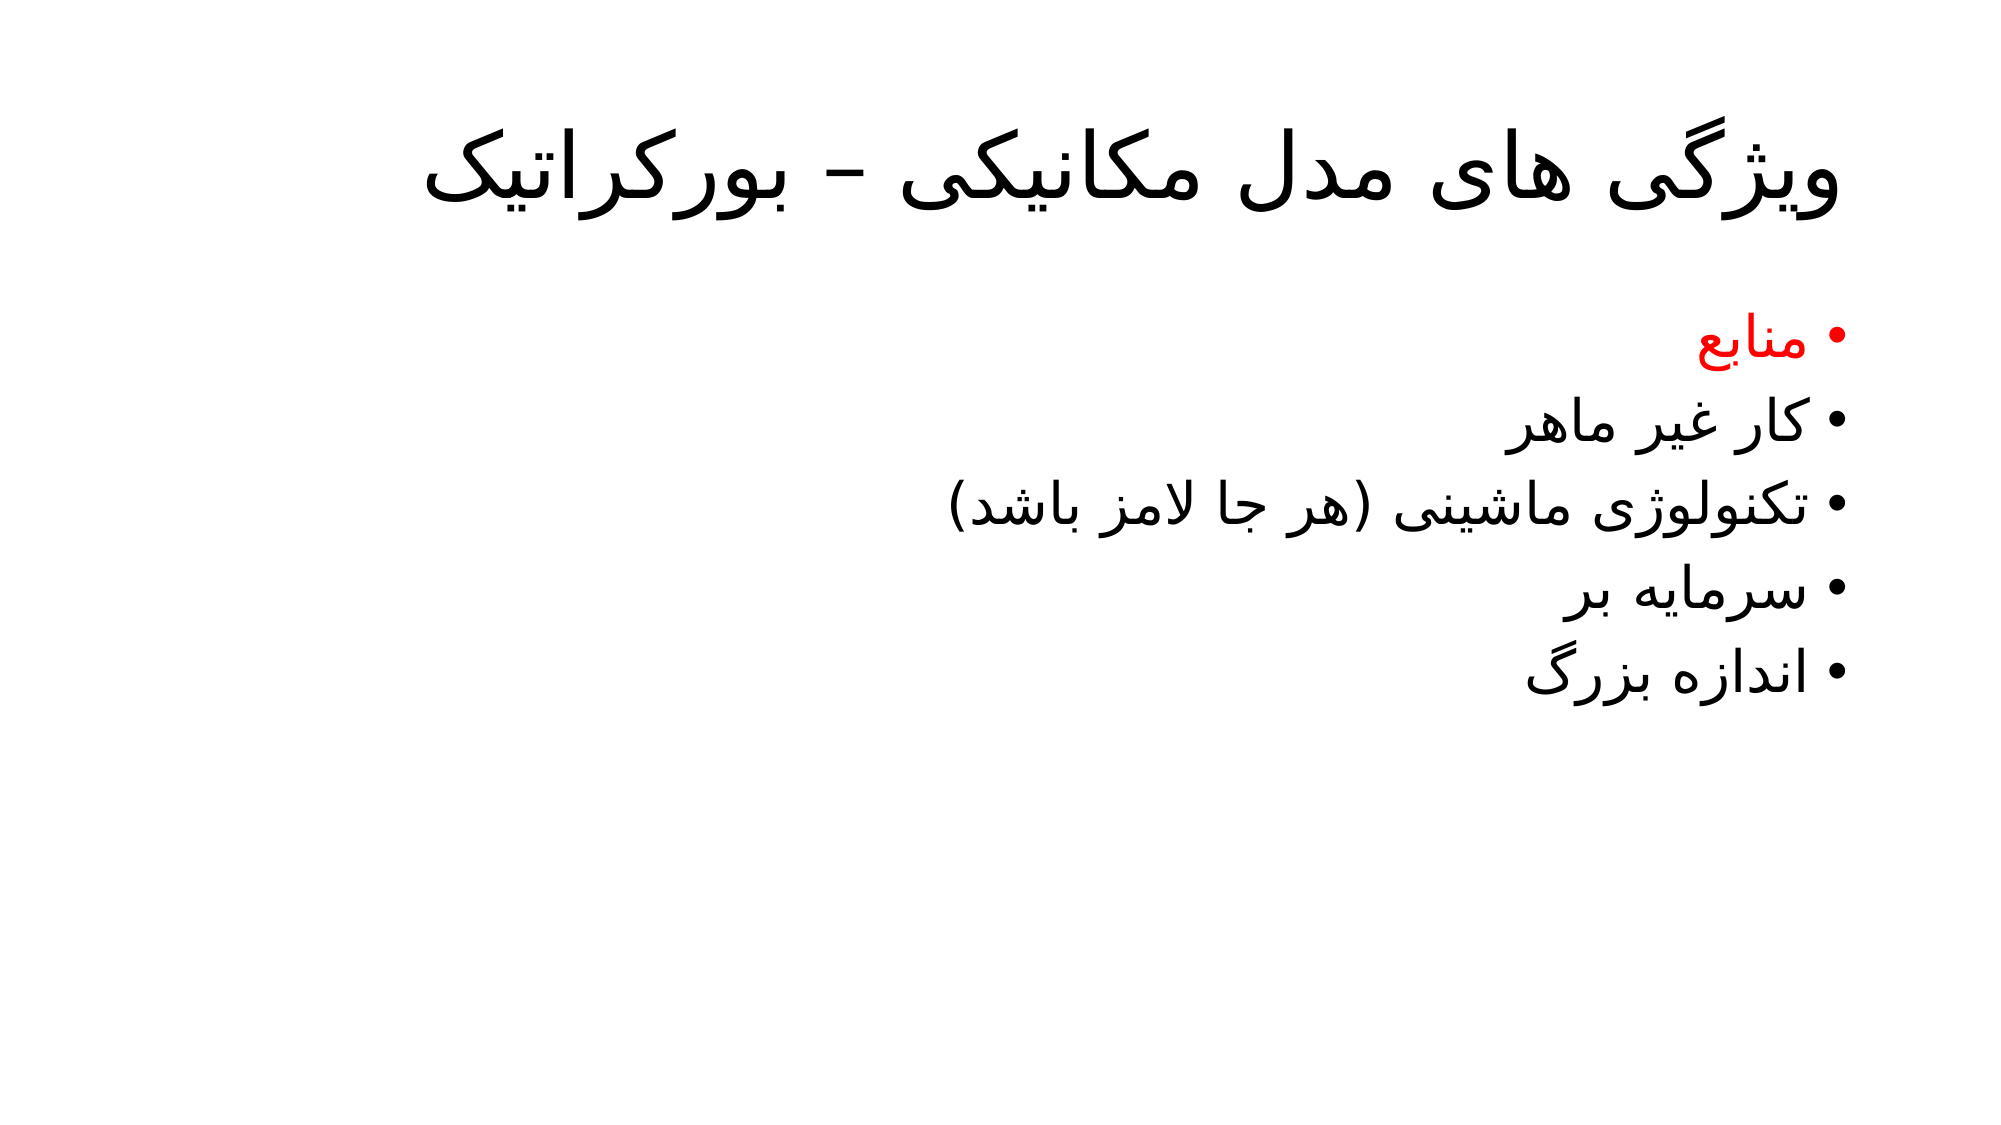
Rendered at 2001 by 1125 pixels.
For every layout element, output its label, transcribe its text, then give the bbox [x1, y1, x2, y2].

list منابع کار غیر ماهر تکنولوژی ماشینی (هر جا لامز باشد) سرمایه بر اندازه بزرگ [137, 299, 1863, 1014]
title ویژگی های مدل مکانیکی – بورکراتیک [137, 59, 1863, 278]
